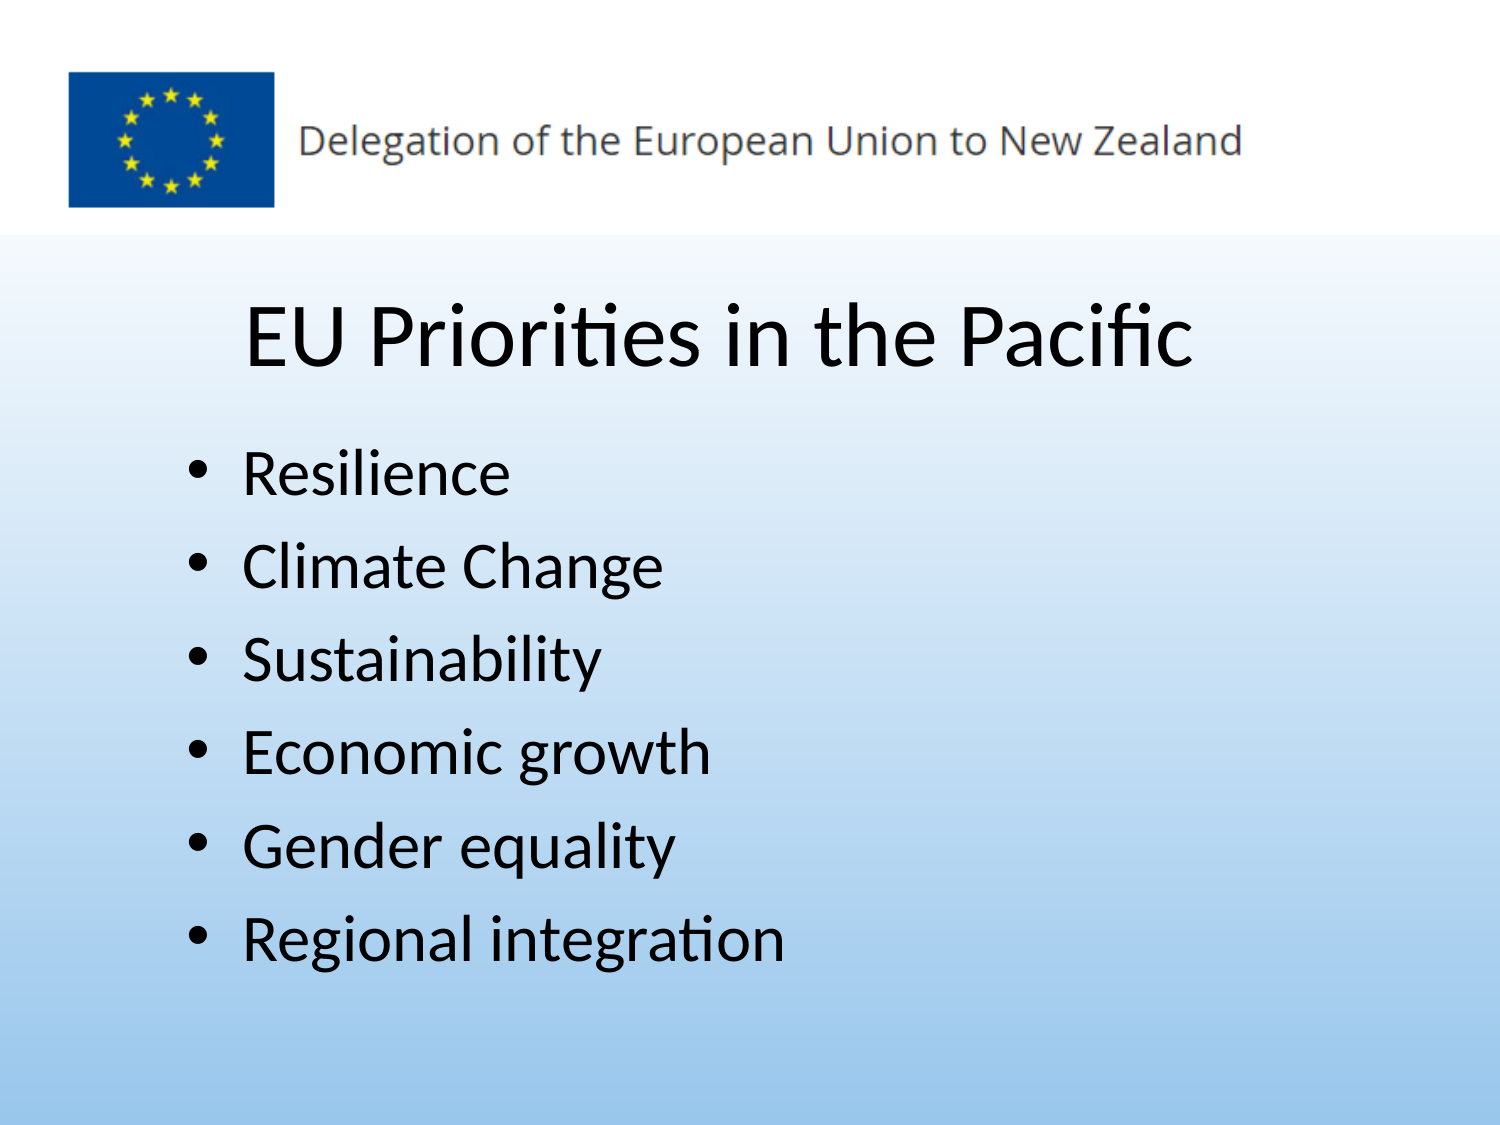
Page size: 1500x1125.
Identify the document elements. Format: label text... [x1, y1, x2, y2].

text_box EU Priorities in the Pacific [194, 267, 1247, 392]
list Resilience Climate Change Sustainability Economic growth Gender equality Regional integration [171, 420, 1425, 1046]
picture [0, 42, 1500, 236]
